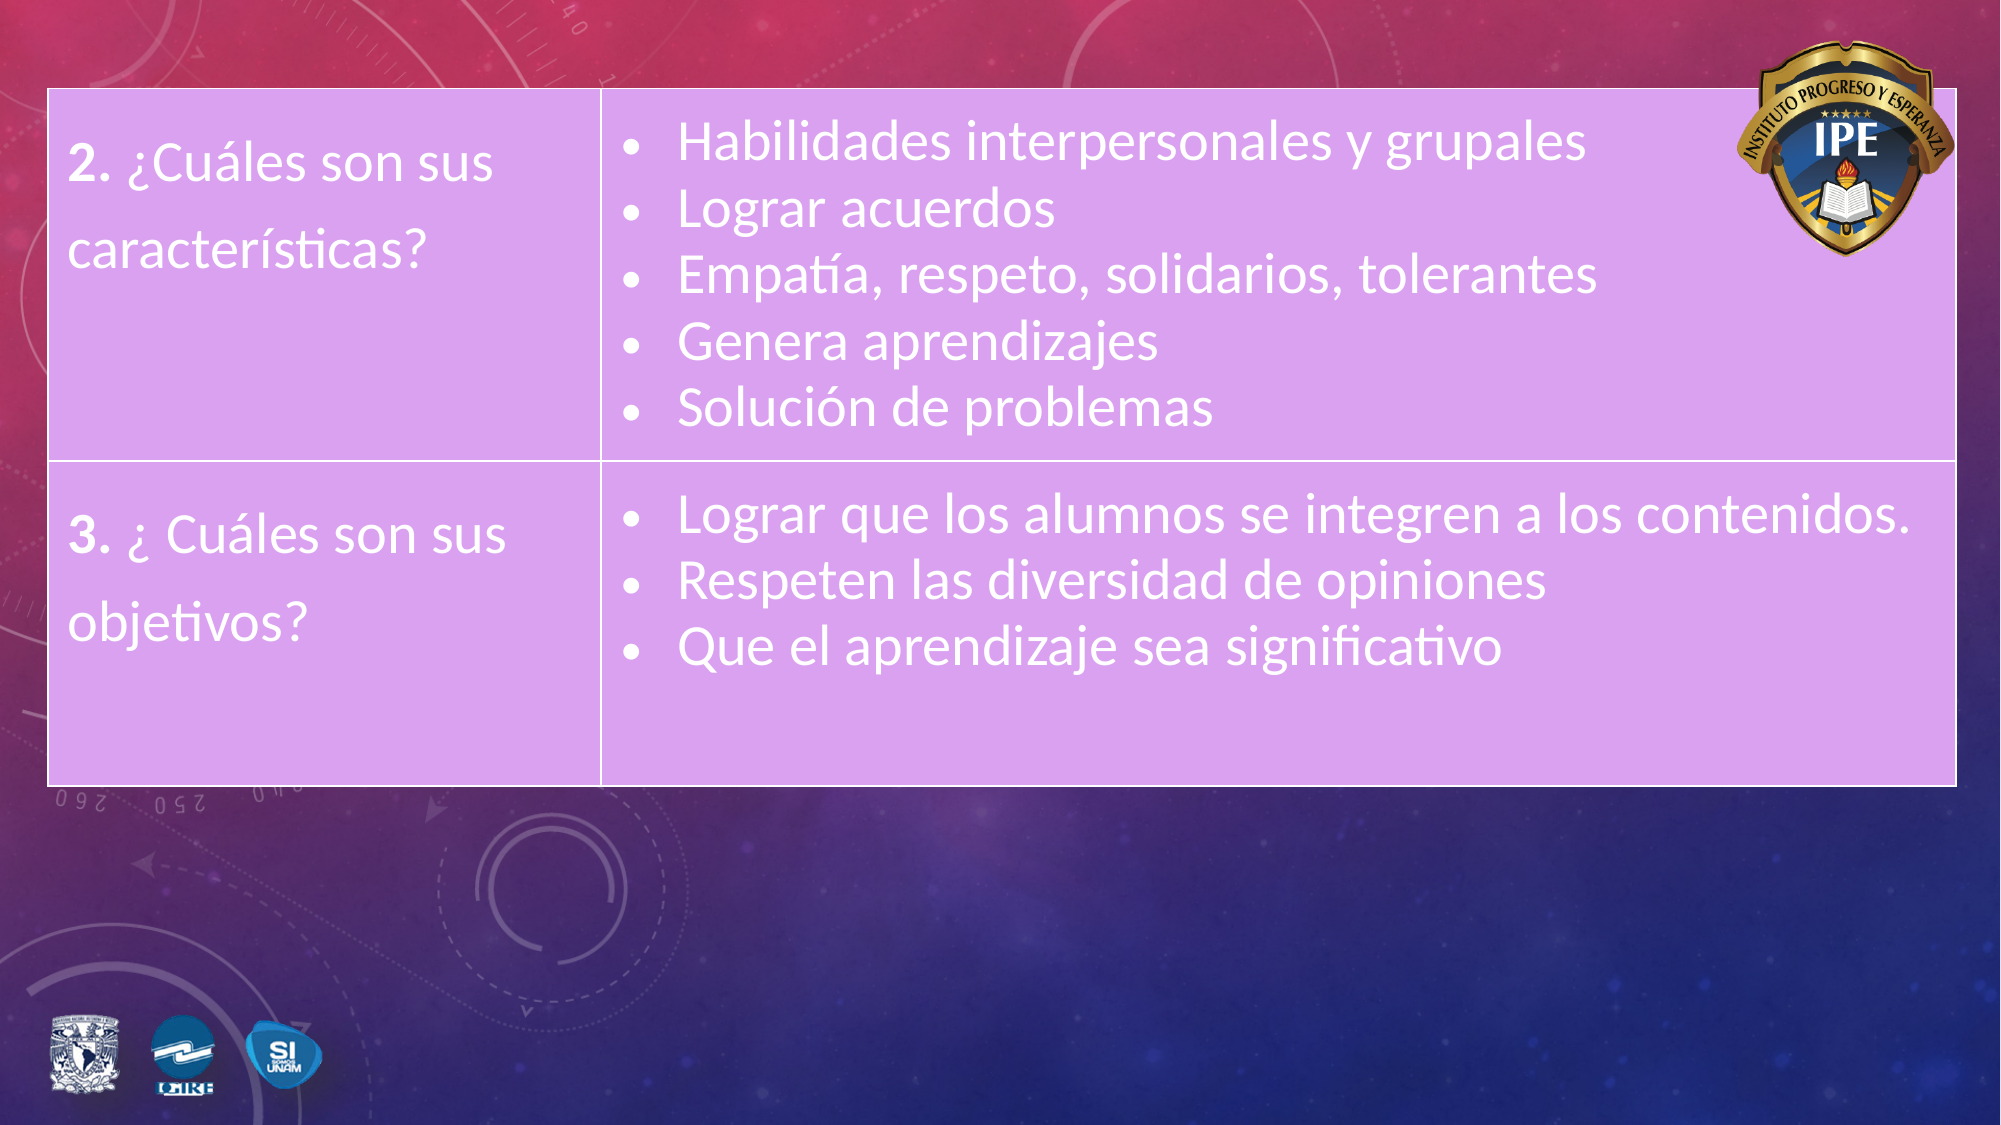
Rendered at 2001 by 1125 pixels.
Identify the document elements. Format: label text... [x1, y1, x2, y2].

table_cell 3. ¿ Cuáles son sus objetivos? [49, 462, 600, 785]
picture [0, 0, 2001, 1125]
table_cell Lograr que los alumnos se integren a los contenidos. Respeten las diversidad de opiniones Que el aprendizaje sea significativo [602, 462, 1955, 785]
table_header Habilidades interpersonales y grupales Lograr acuerdos Empatía, respeto, solidarios, tolerantes Genera aprendizajes Solución de problemas [602, 89, 1955, 460]
table_header 2. ¿Cuáles son sus características? [49, 89, 600, 460]
